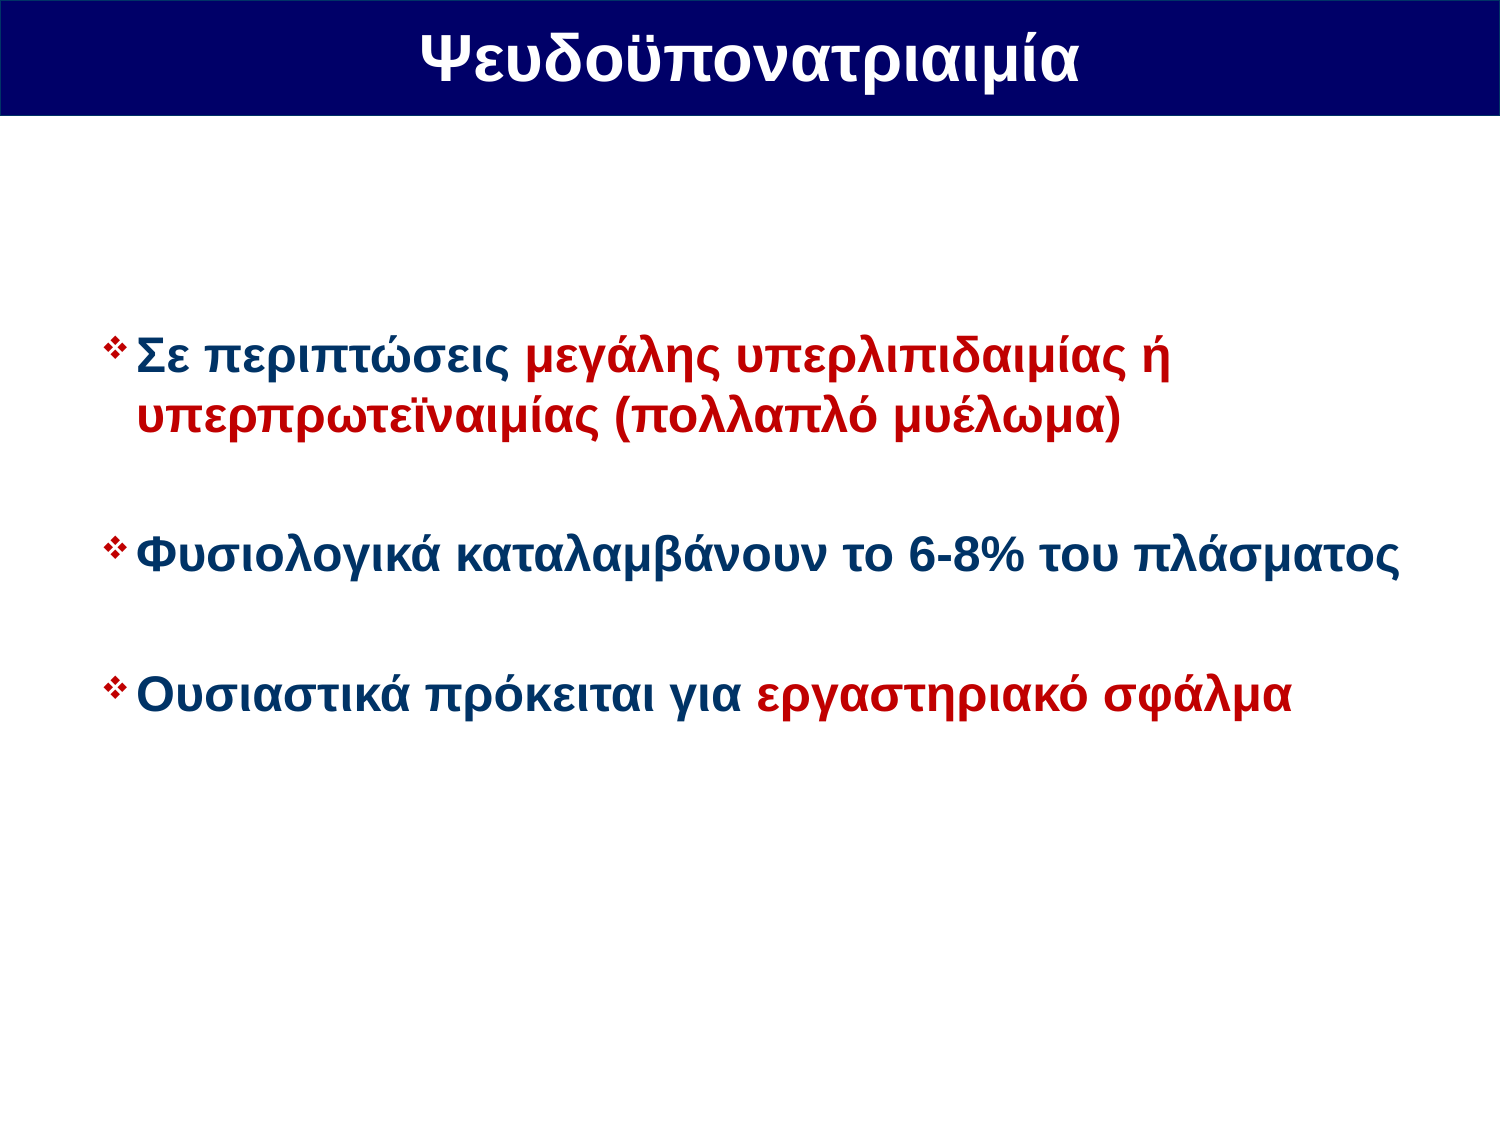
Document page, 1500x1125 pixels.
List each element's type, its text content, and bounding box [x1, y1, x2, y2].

list Σε περιπτώσεις μεγάλης υπερλιπιδαιμίας ή υπερπρωτεϊναιμίας (πολλαπλό μυέλωμα) Φυσιολογικά καταλαμβάνουν το 6-8% του πλάσματος Ουσιαστικά πρόκειται για εργαστηριακό σφάλμα [64, 314, 1438, 990]
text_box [0, 0, 1500, 116]
